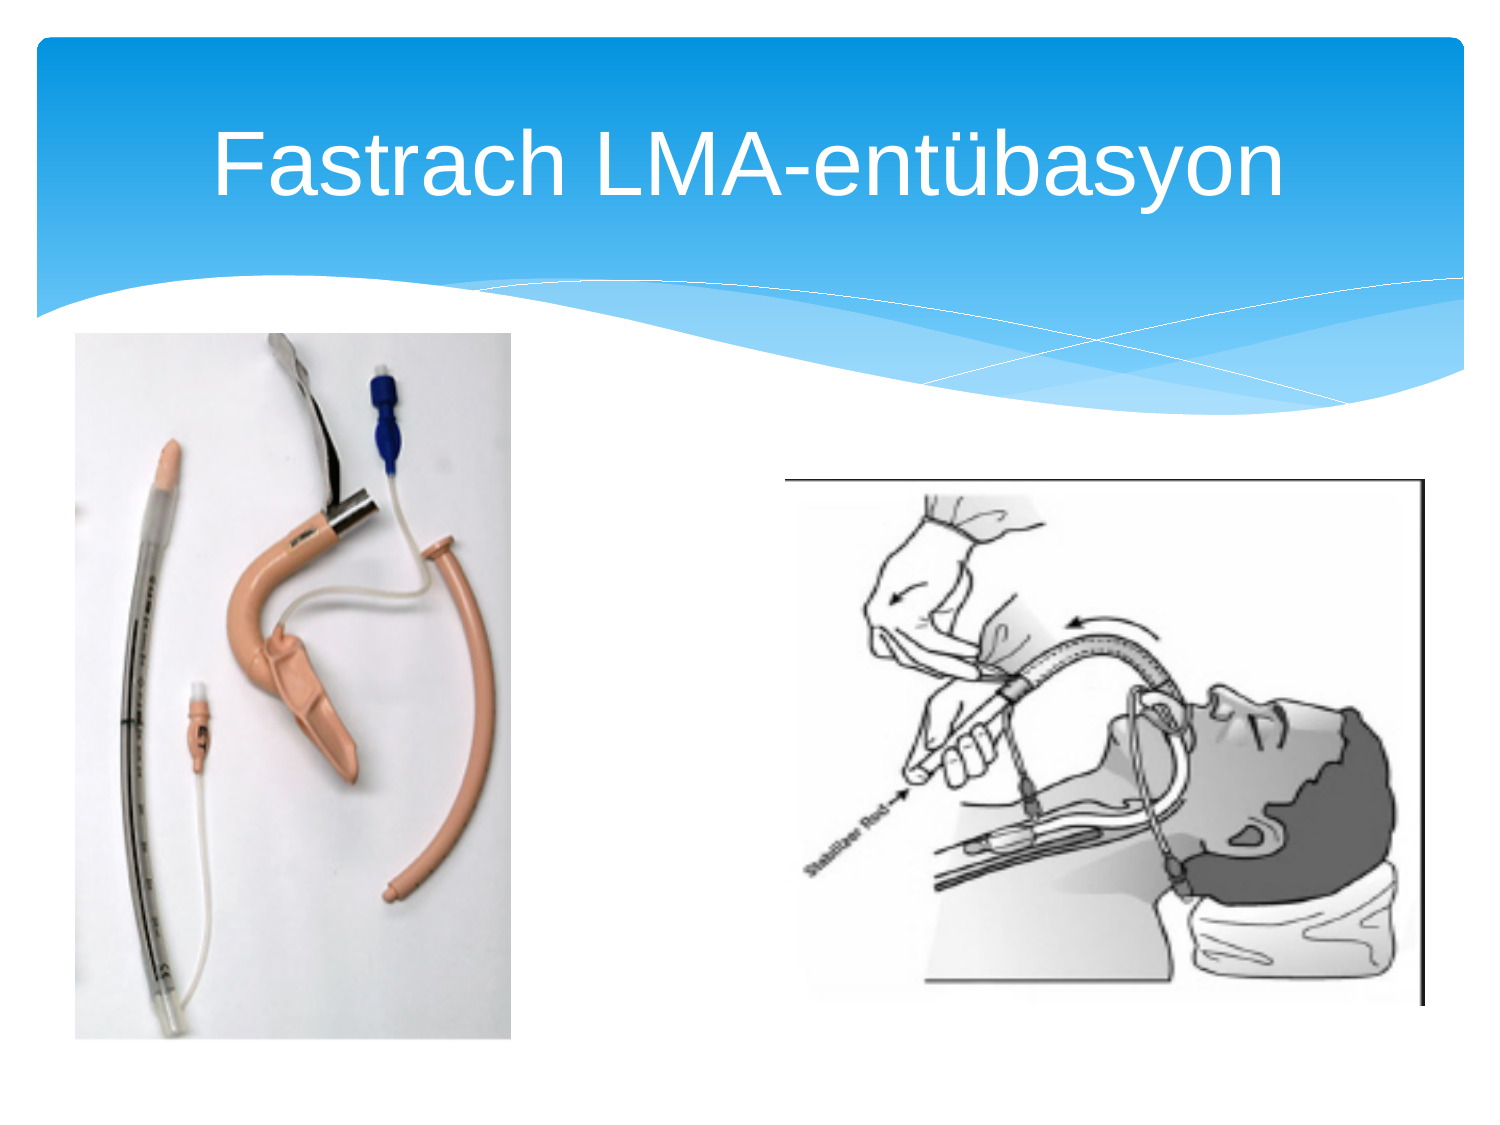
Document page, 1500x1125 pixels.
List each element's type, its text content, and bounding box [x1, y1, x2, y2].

picture [74, 333, 511, 1047]
title Fastrach LMA-entübasyon [75, 55, 1425, 261]
picture [785, 479, 1426, 1007]
